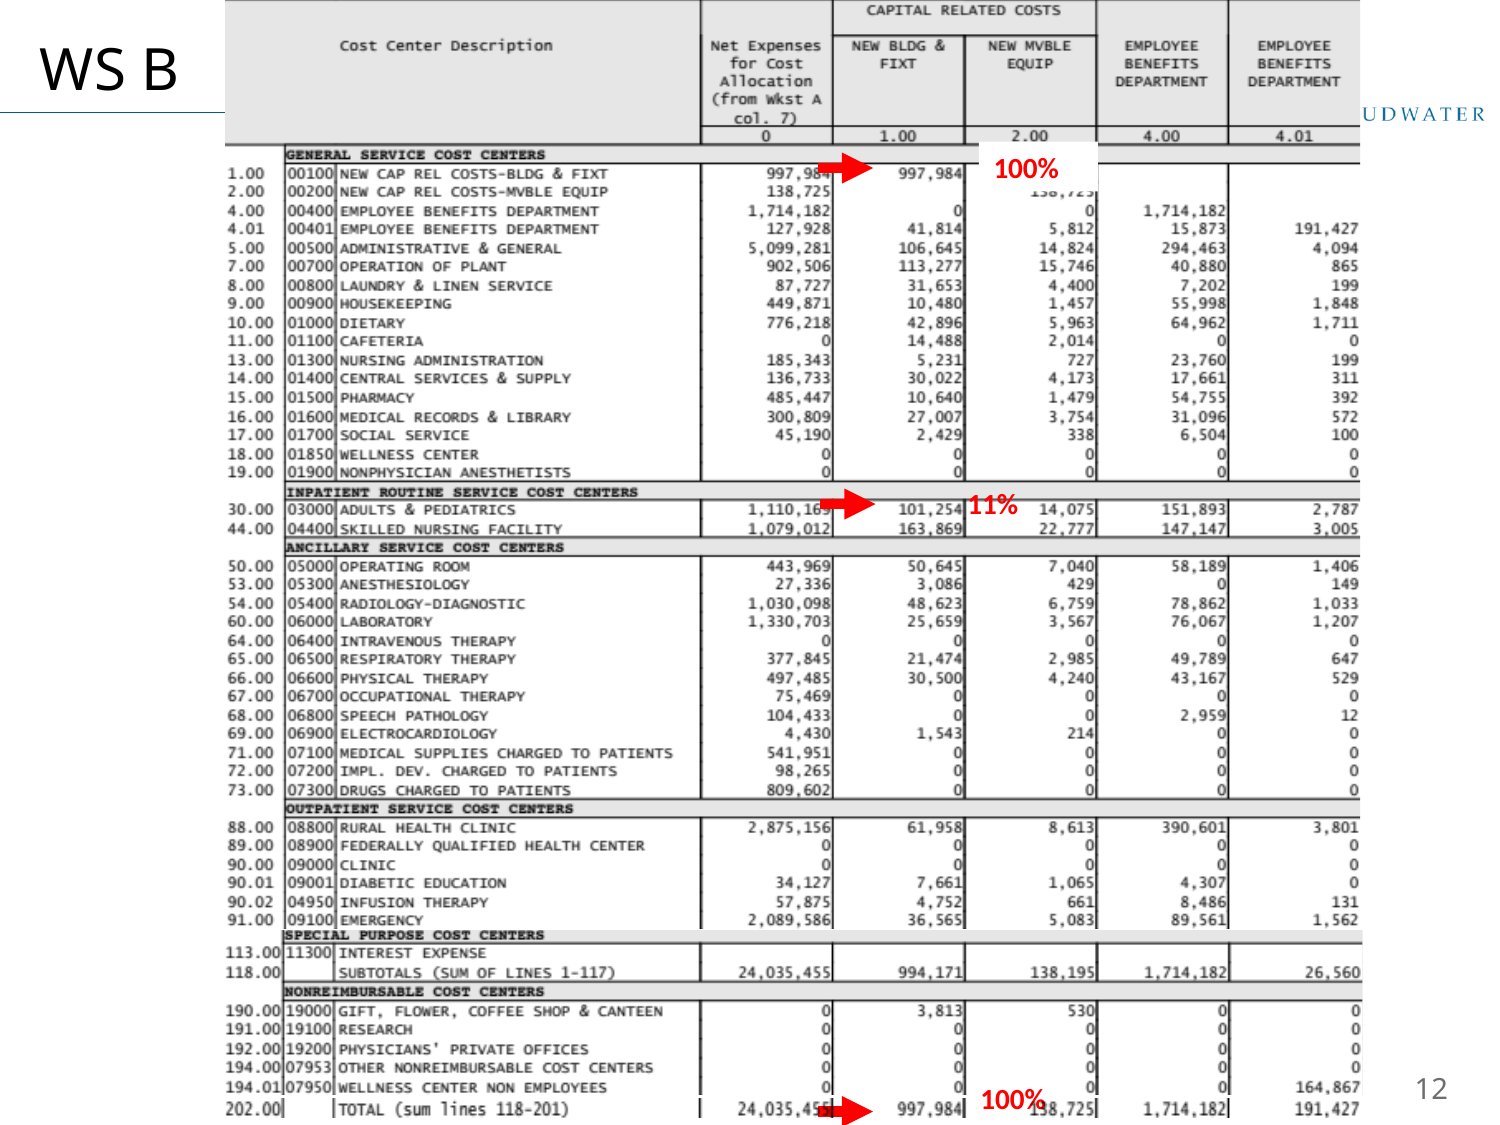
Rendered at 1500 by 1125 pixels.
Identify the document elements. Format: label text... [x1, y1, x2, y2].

picture [1363, 72, 1488, 125]
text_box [224, 0, 1363, 1125]
text_box WS B [24, 24, 219, 100]
